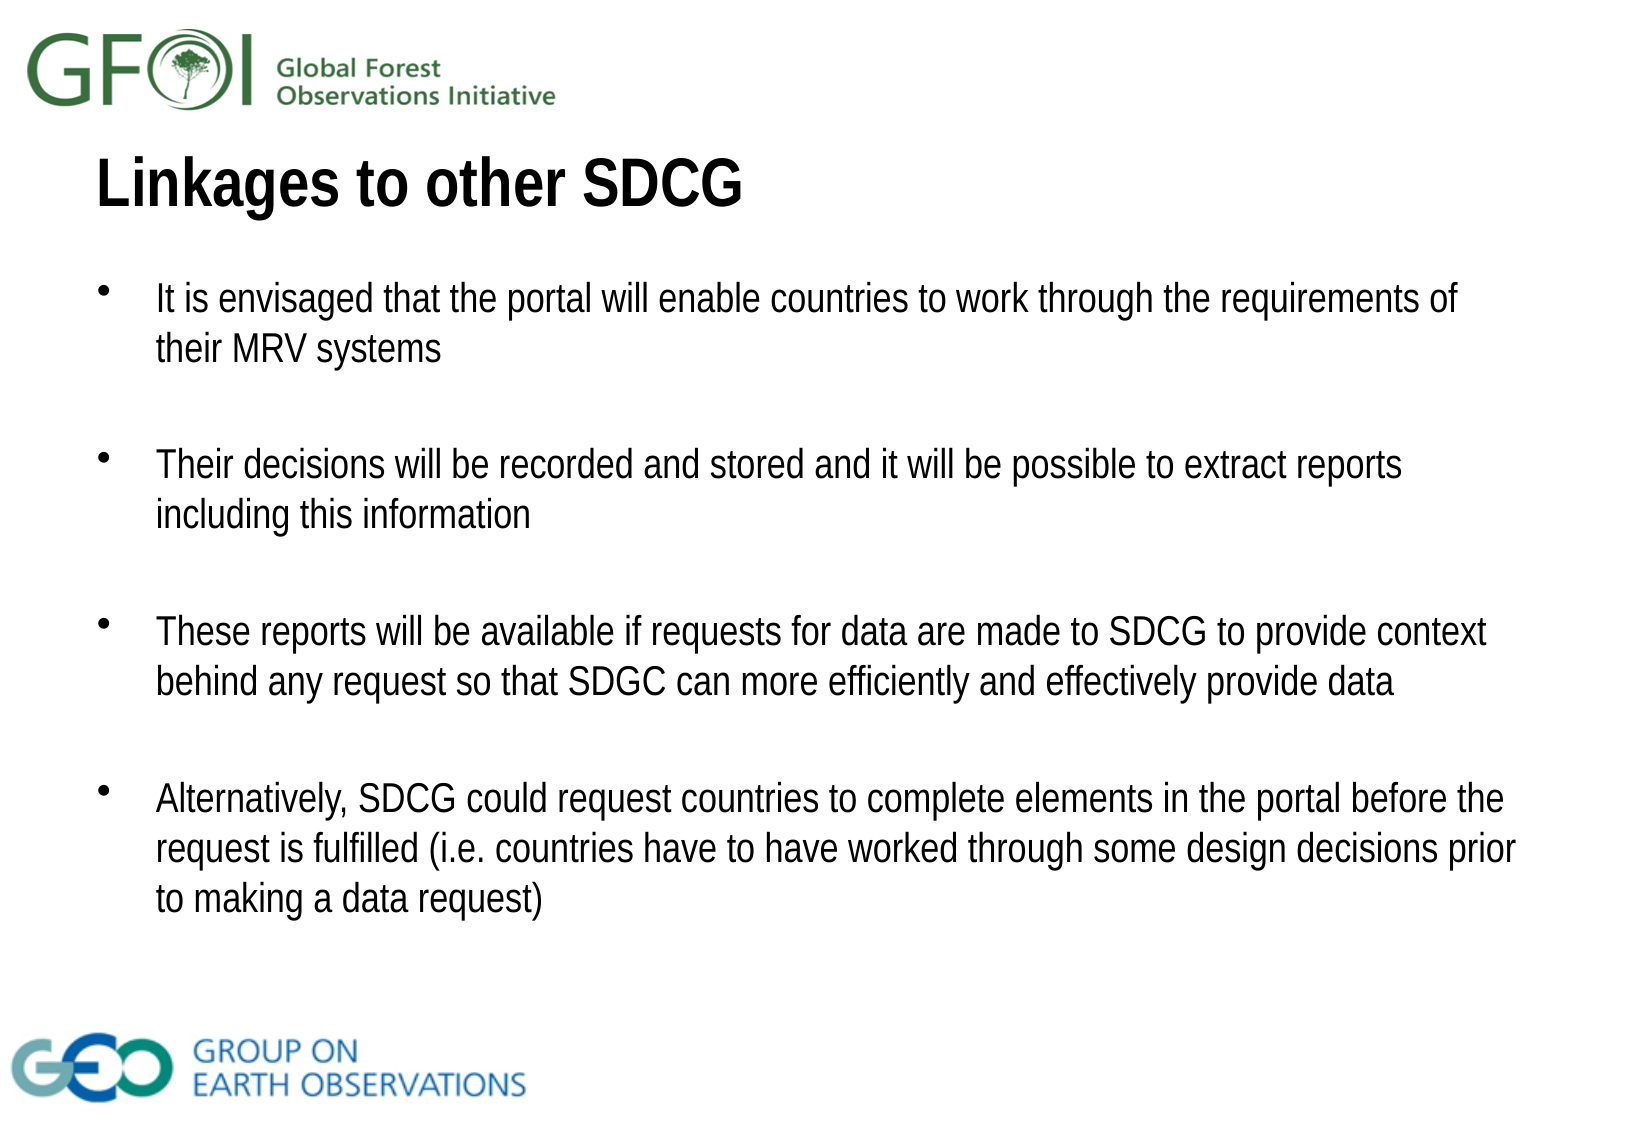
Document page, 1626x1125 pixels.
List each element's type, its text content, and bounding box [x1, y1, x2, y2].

picture [26, 29, 557, 114]
list It is envisaged that the portal will enable countries to work through the requirements of their MRV systems Their decisions will be recorded and stored and it will be possible to extract reports including this information These reports will be available if requests for data are made to SDCG to provide context behind any request so that SDGC can more efficiently and effectively provide data Alternatively, SDCG could request countries to complete elements in the portal before the request is fulfilled (i.e. countries have to have worked through some design decisions prior to making a data request) [81, 262, 1544, 1005]
picture [0, 1006, 595, 1125]
title Linkages to other SDCG [81, 125, 1544, 233]
